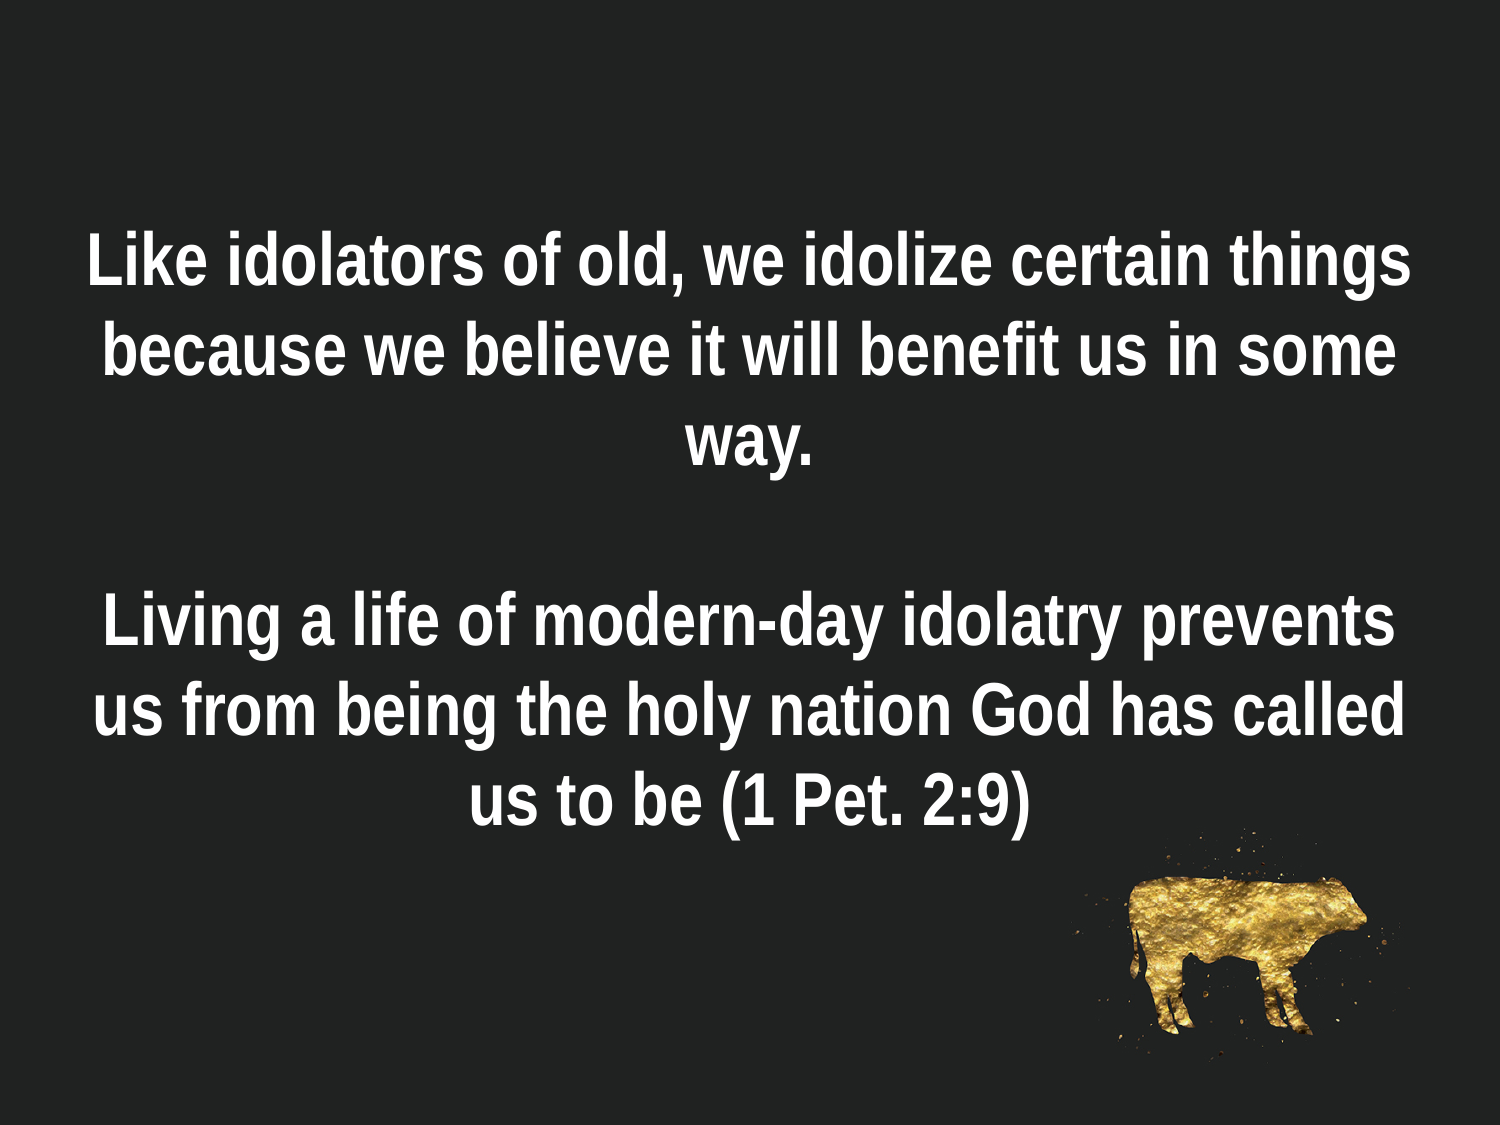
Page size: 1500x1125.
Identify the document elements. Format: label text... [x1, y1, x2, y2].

picture [960, 765, 1500, 1125]
text_box Like idolators of old, we idolize certain things because we believe it will benefit us in some way. Living a life of modern-day idolatry prevents us from being the holy nation God has called us to be (1 Pet. 2:9) [70, 203, 1429, 938]
